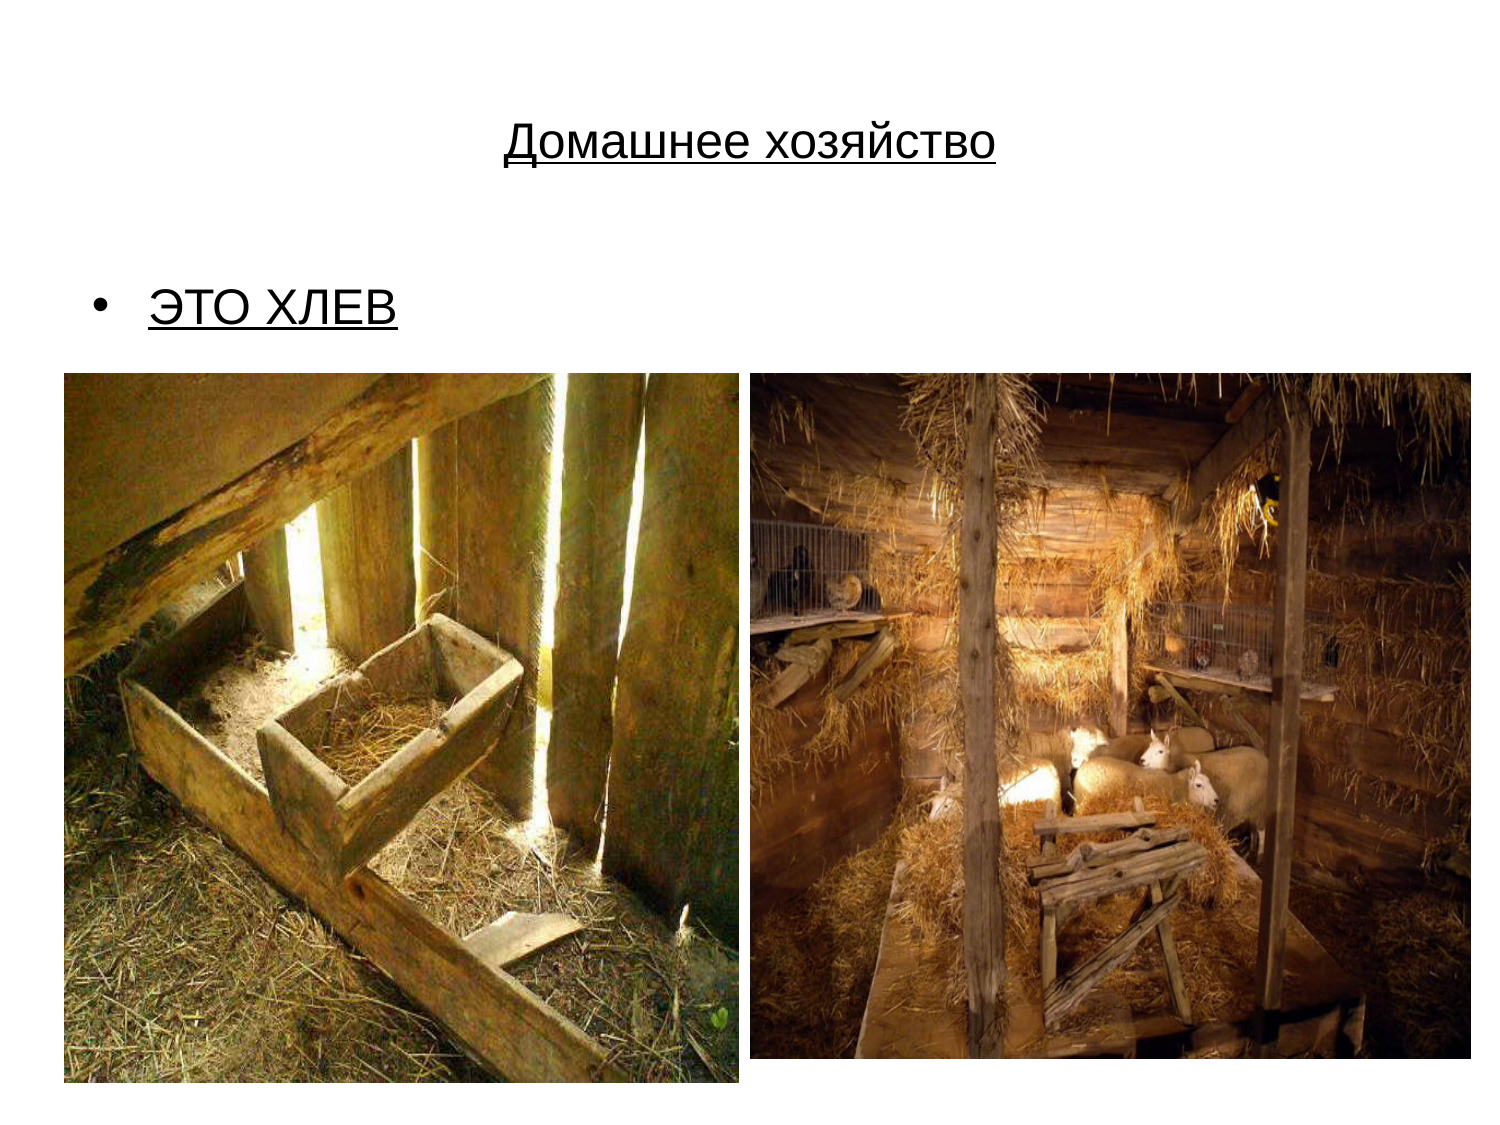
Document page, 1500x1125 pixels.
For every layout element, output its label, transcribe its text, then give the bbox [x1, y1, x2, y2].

list ЭТО ХЛЕВ [76, 266, 1428, 367]
picture [749, 373, 1471, 1059]
picture [64, 373, 739, 1083]
title Домашнее хозяйство [74, 44, 1426, 233]
